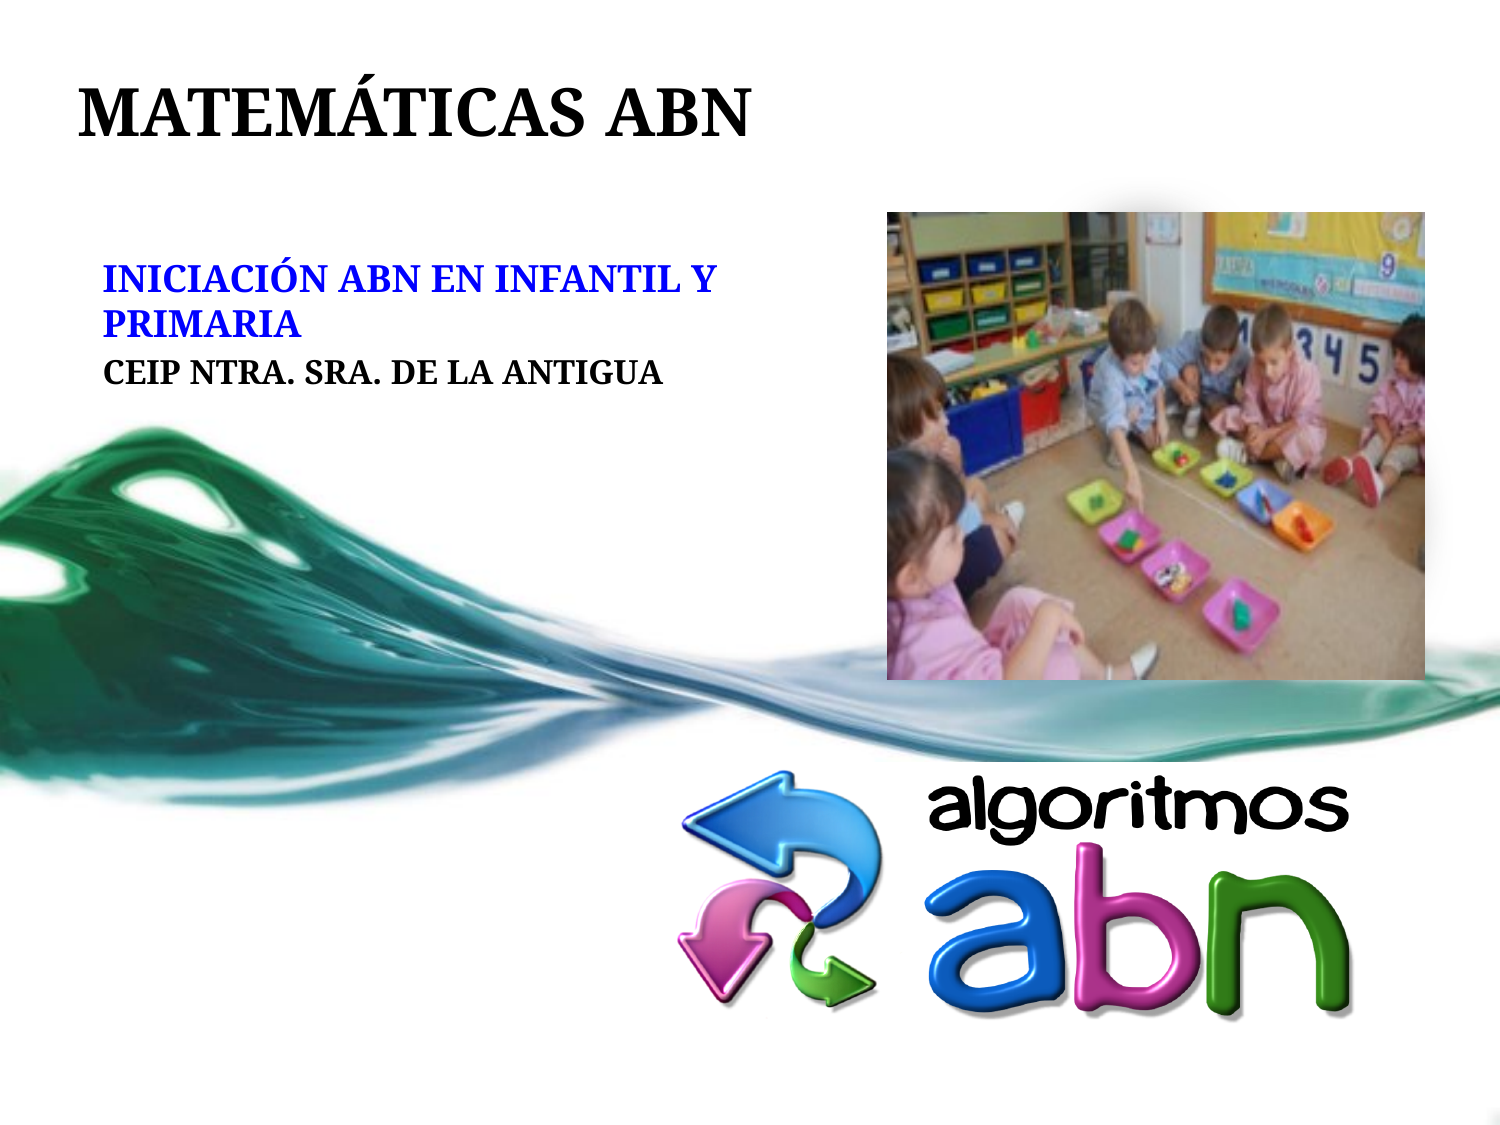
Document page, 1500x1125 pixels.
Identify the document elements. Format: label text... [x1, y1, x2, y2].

picture [0, 120, 1500, 1125]
subtitle INICIACIÓN ABN EN INFANTIL Y PRIMARIA CEIP NTRA. SRA. DE LA ANTIGUA [87, 200, 863, 438]
title MATEMÁTICAS ABN [62, 62, 838, 188]
